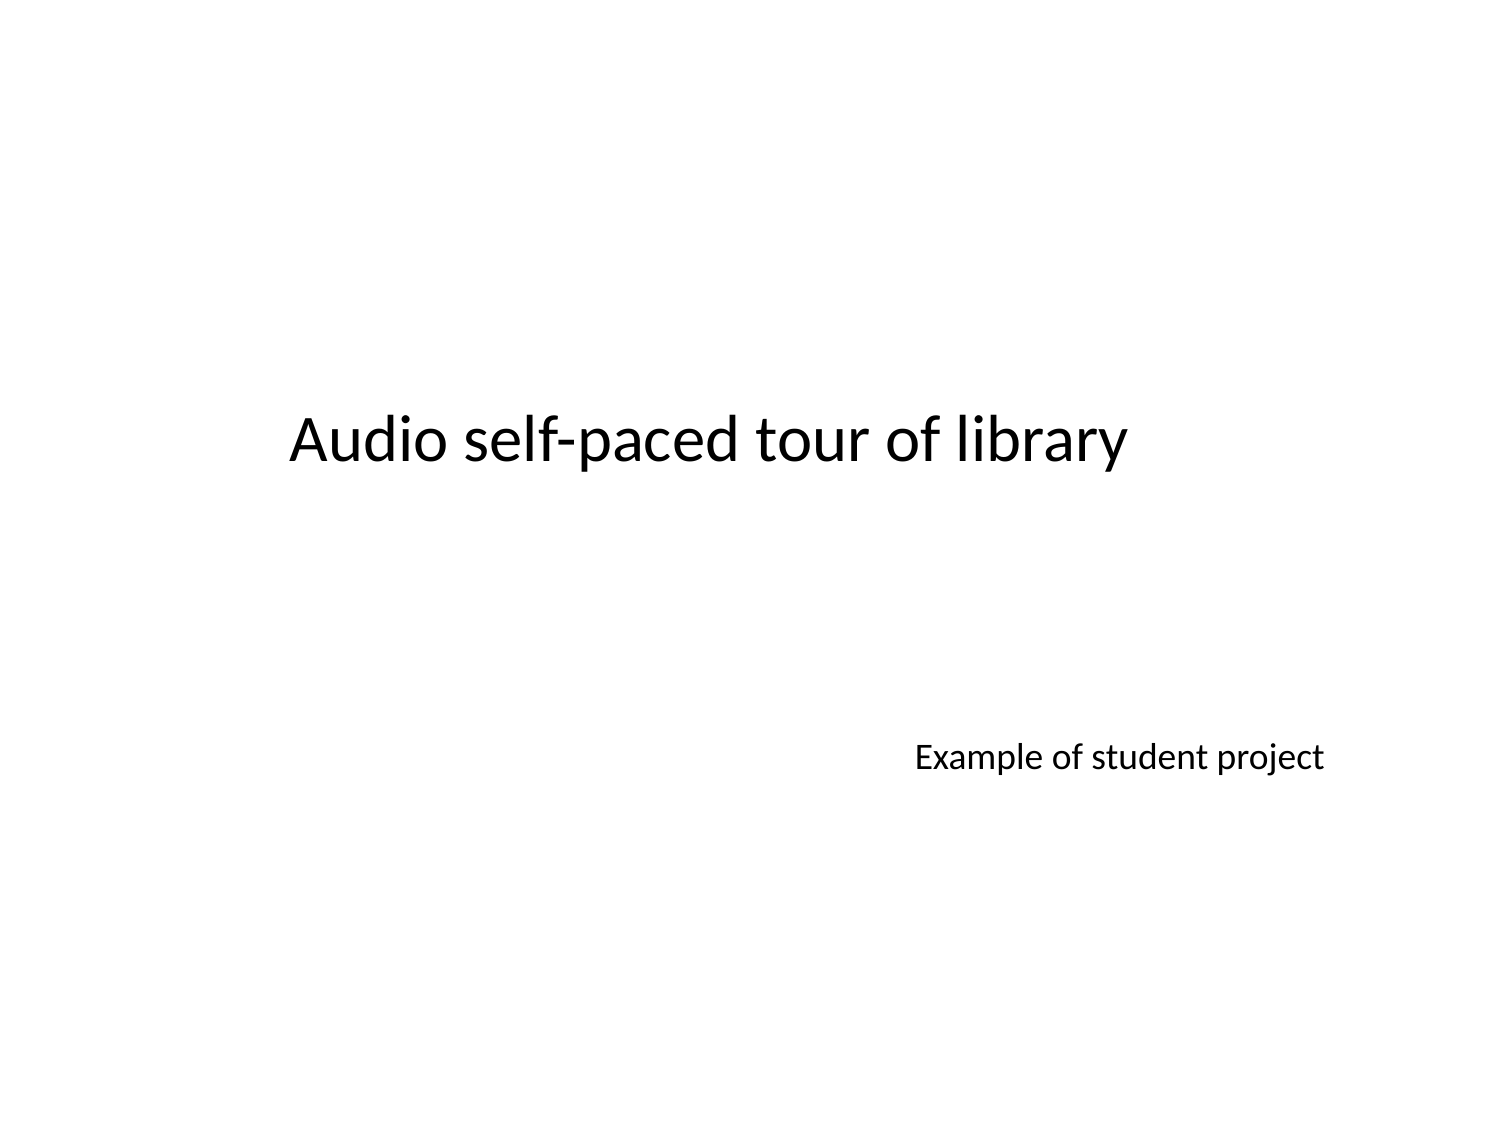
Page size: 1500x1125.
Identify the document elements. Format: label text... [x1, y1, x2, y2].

text_box Audio self-paced tour of library [275, 387, 1200, 483]
text_box Example of student project [900, 724, 1388, 785]
